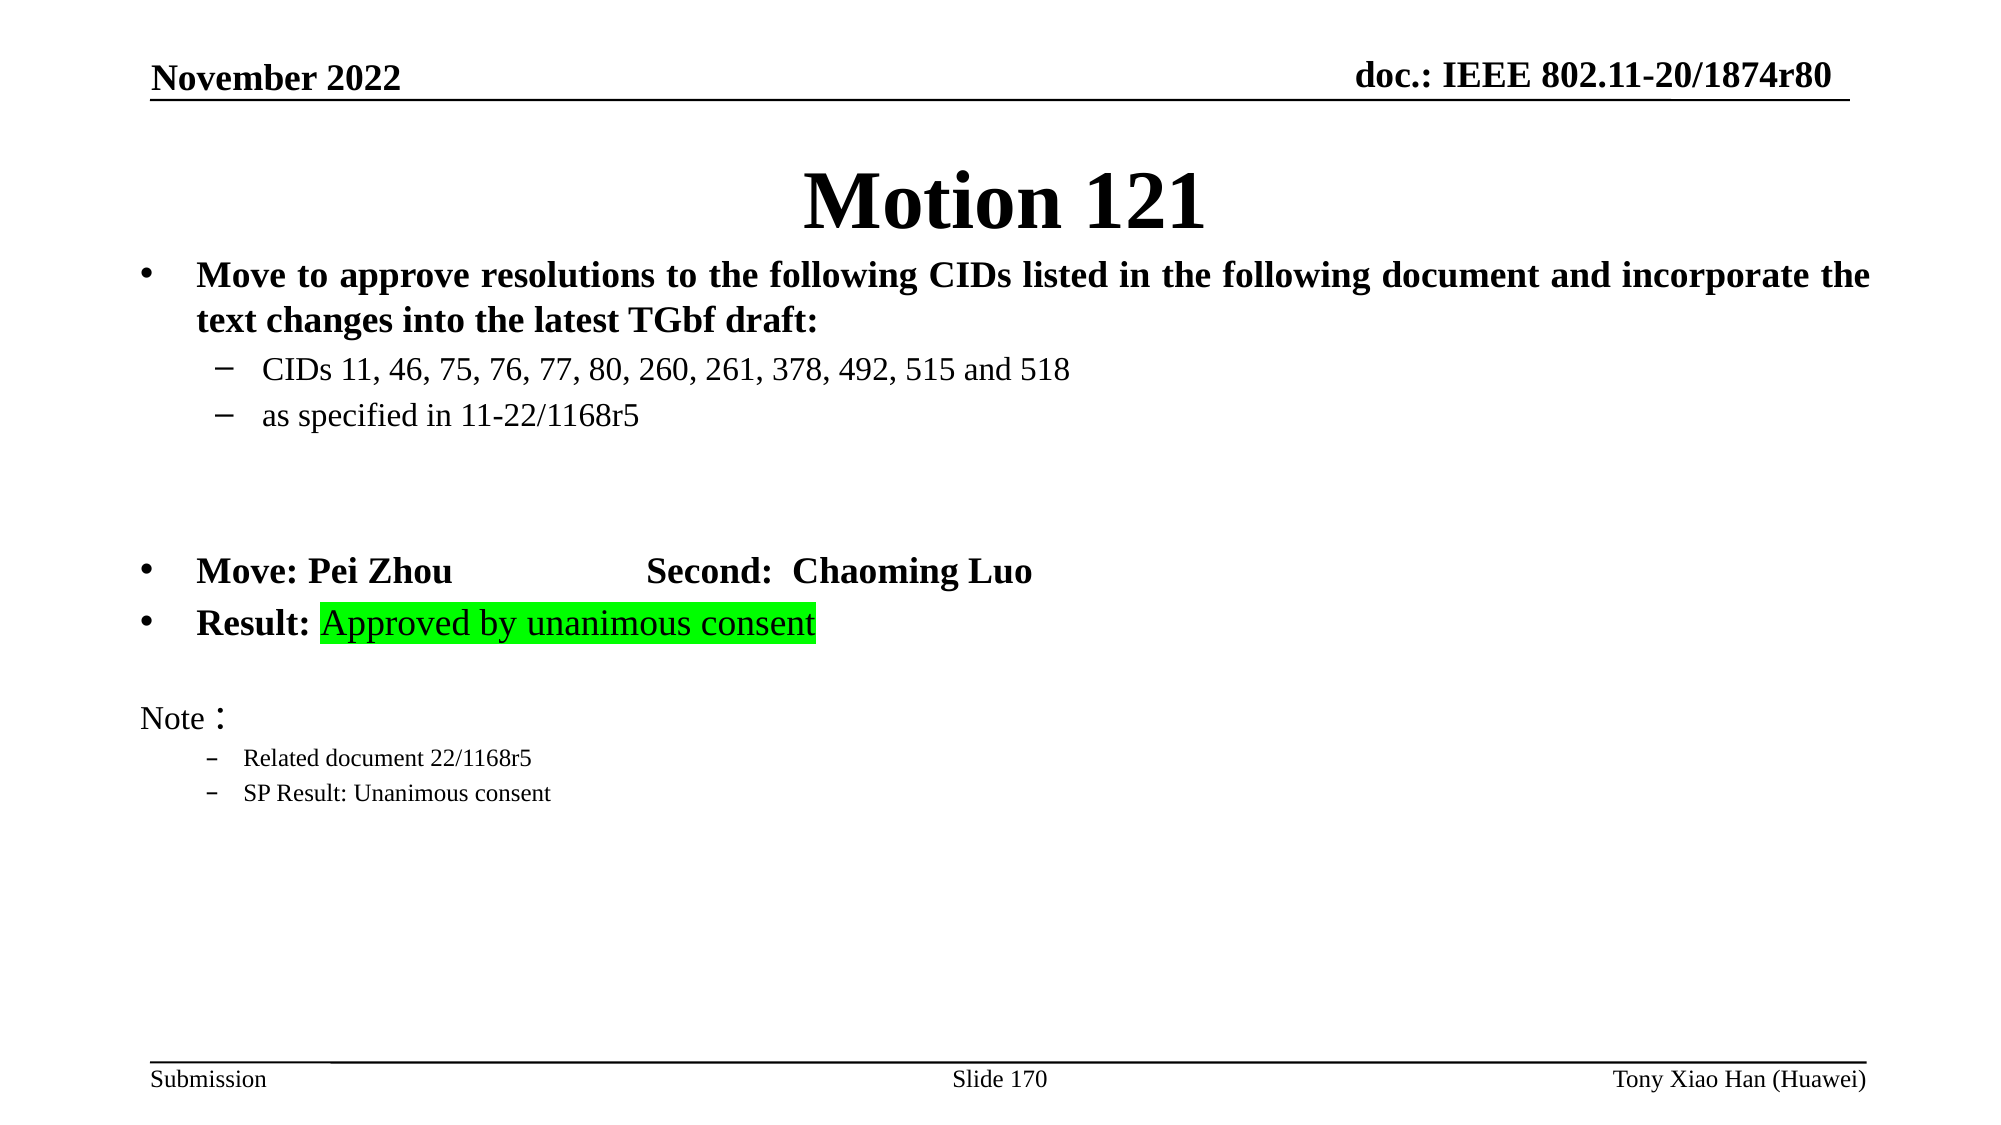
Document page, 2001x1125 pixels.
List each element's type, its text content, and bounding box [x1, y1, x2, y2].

text_box Motion 121 [368, 137, 1644, 212]
text_box Move to approve resolutions to the following CIDs listed in the following document and incorporate the text changes into the latest TGbf draft: CIDs 11, 46, 75, 76, 77, 80, 260, 261, 378, 492, 515 and 518 as specified in 11-22/1168r5 Move: Pei Zhou Second: Chaoming Luo Result: Approved by unanimous consent Note： Related document 22/1168r5 SP Result: Unanimous consent [125, 212, 1888, 900]
